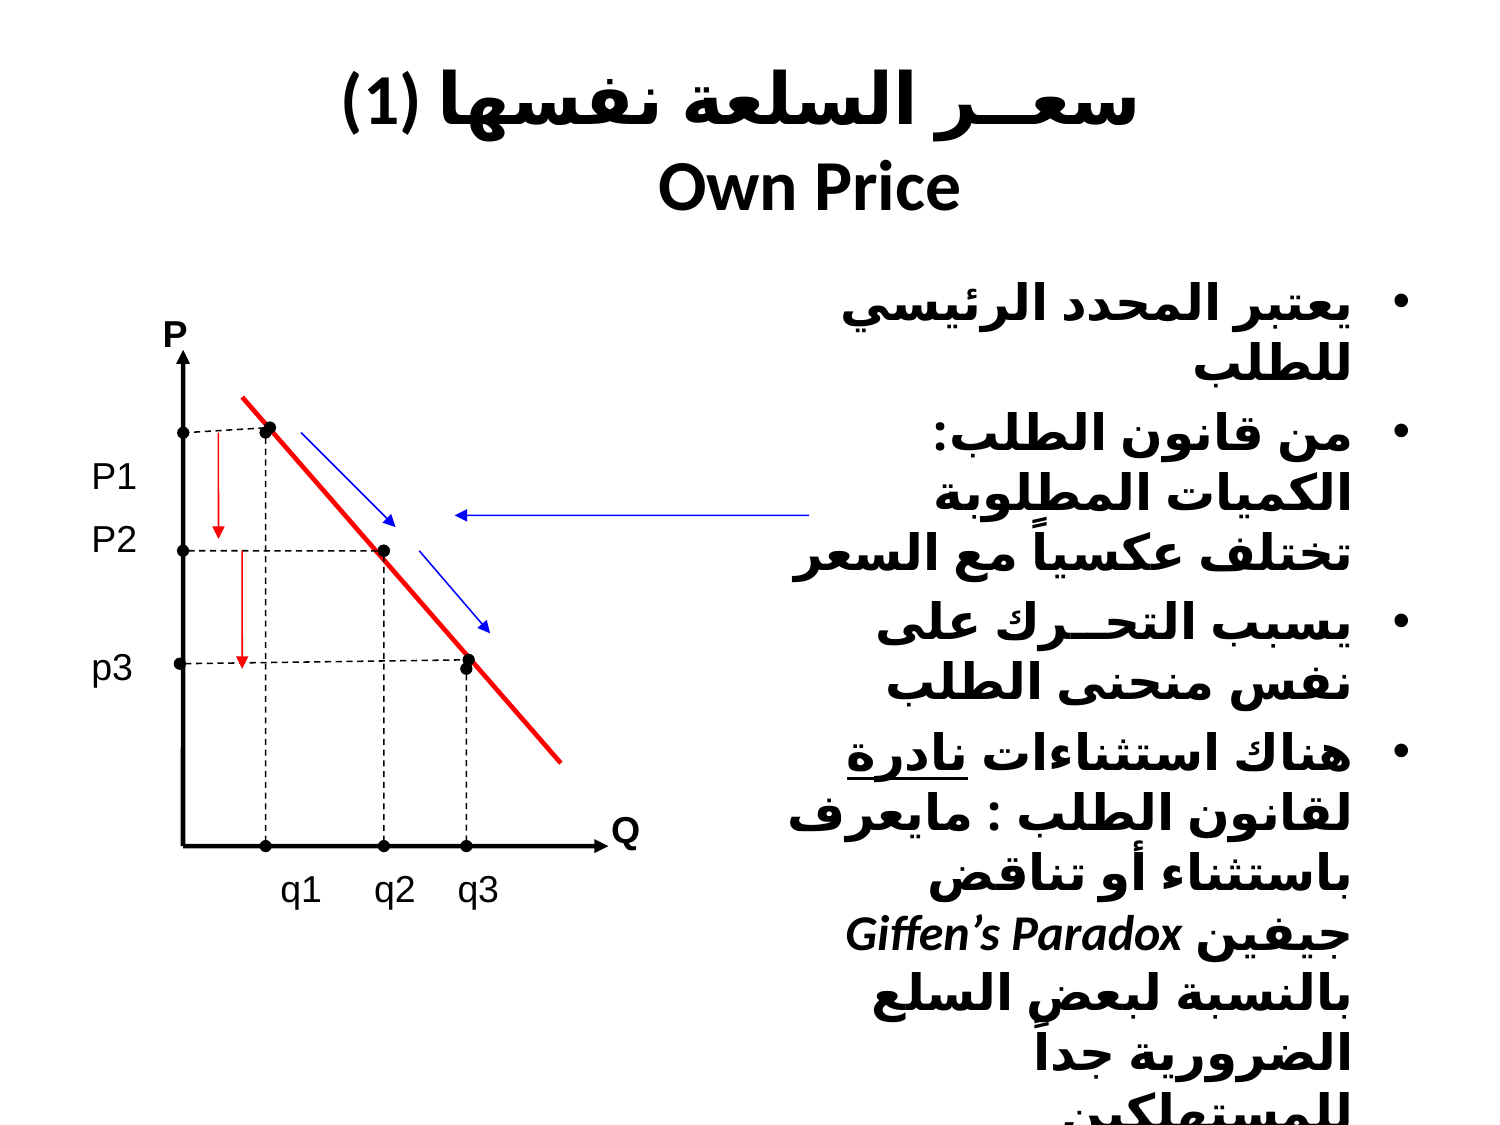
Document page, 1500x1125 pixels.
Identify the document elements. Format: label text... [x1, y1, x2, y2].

text_box [267, 653, 475, 665]
list يعتبر المحدد الرئيسي للطلب من قانون الطلب: الكميات المطلوبة تختلف عكسياً مع السعر يسبب التحــرك على نفس منحنى الطلب هناك استثناءات نادرة لقانون الطلب : مايعرف باستثناء أو تناقض جيفين Giffen’s Paradox بالنسبة لبعض السلع الضرورية جداً للمستهلكين [762, 262, 1425, 1005]
text_box Q [596, 798, 656, 859]
text_box [454, 509, 810, 522]
text_box [377, 834, 391, 853]
text_box [300, 432, 396, 528]
text_box [377, 544, 391, 563]
title (1) سعــر السلعة نفسها Own Price [75, 45, 1425, 233]
text_box [236, 550, 249, 669]
text_box [460, 839, 473, 853]
text_box [259, 838, 272, 853]
text_box [173, 657, 238, 670]
text_box [177, 421, 277, 439]
text_box [259, 429, 272, 444]
text_box q1 q2 q3 [265, 857, 526, 963]
text_box P [147, 302, 207, 363]
text_box P1 P2 p3 [76, 444, 160, 696]
text_box [176, 544, 195, 557]
text_box [419, 550, 491, 634]
text_box [212, 432, 225, 539]
text_box [460, 662, 473, 680]
